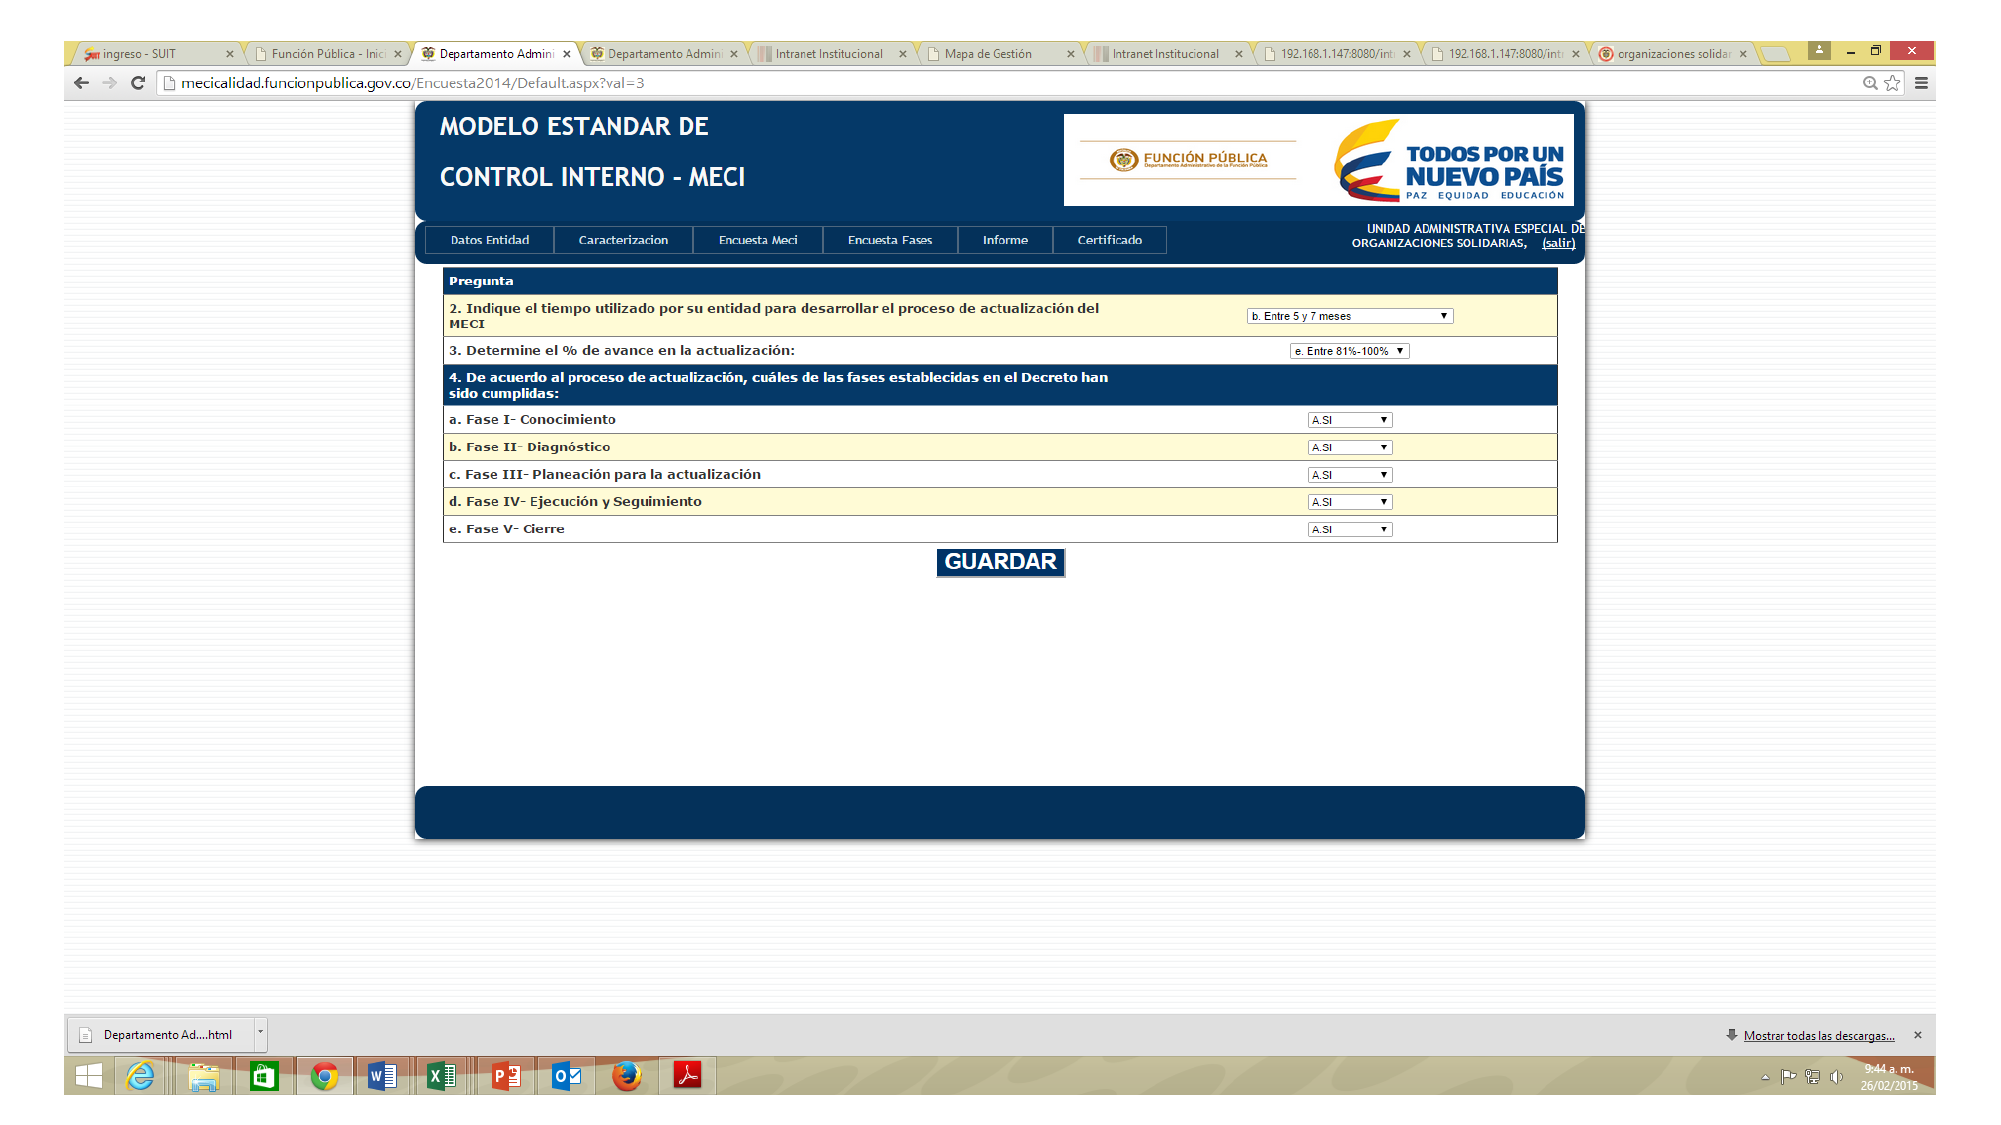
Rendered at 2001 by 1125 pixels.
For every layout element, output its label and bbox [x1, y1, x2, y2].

picture [64, 41, 1936, 1095]
